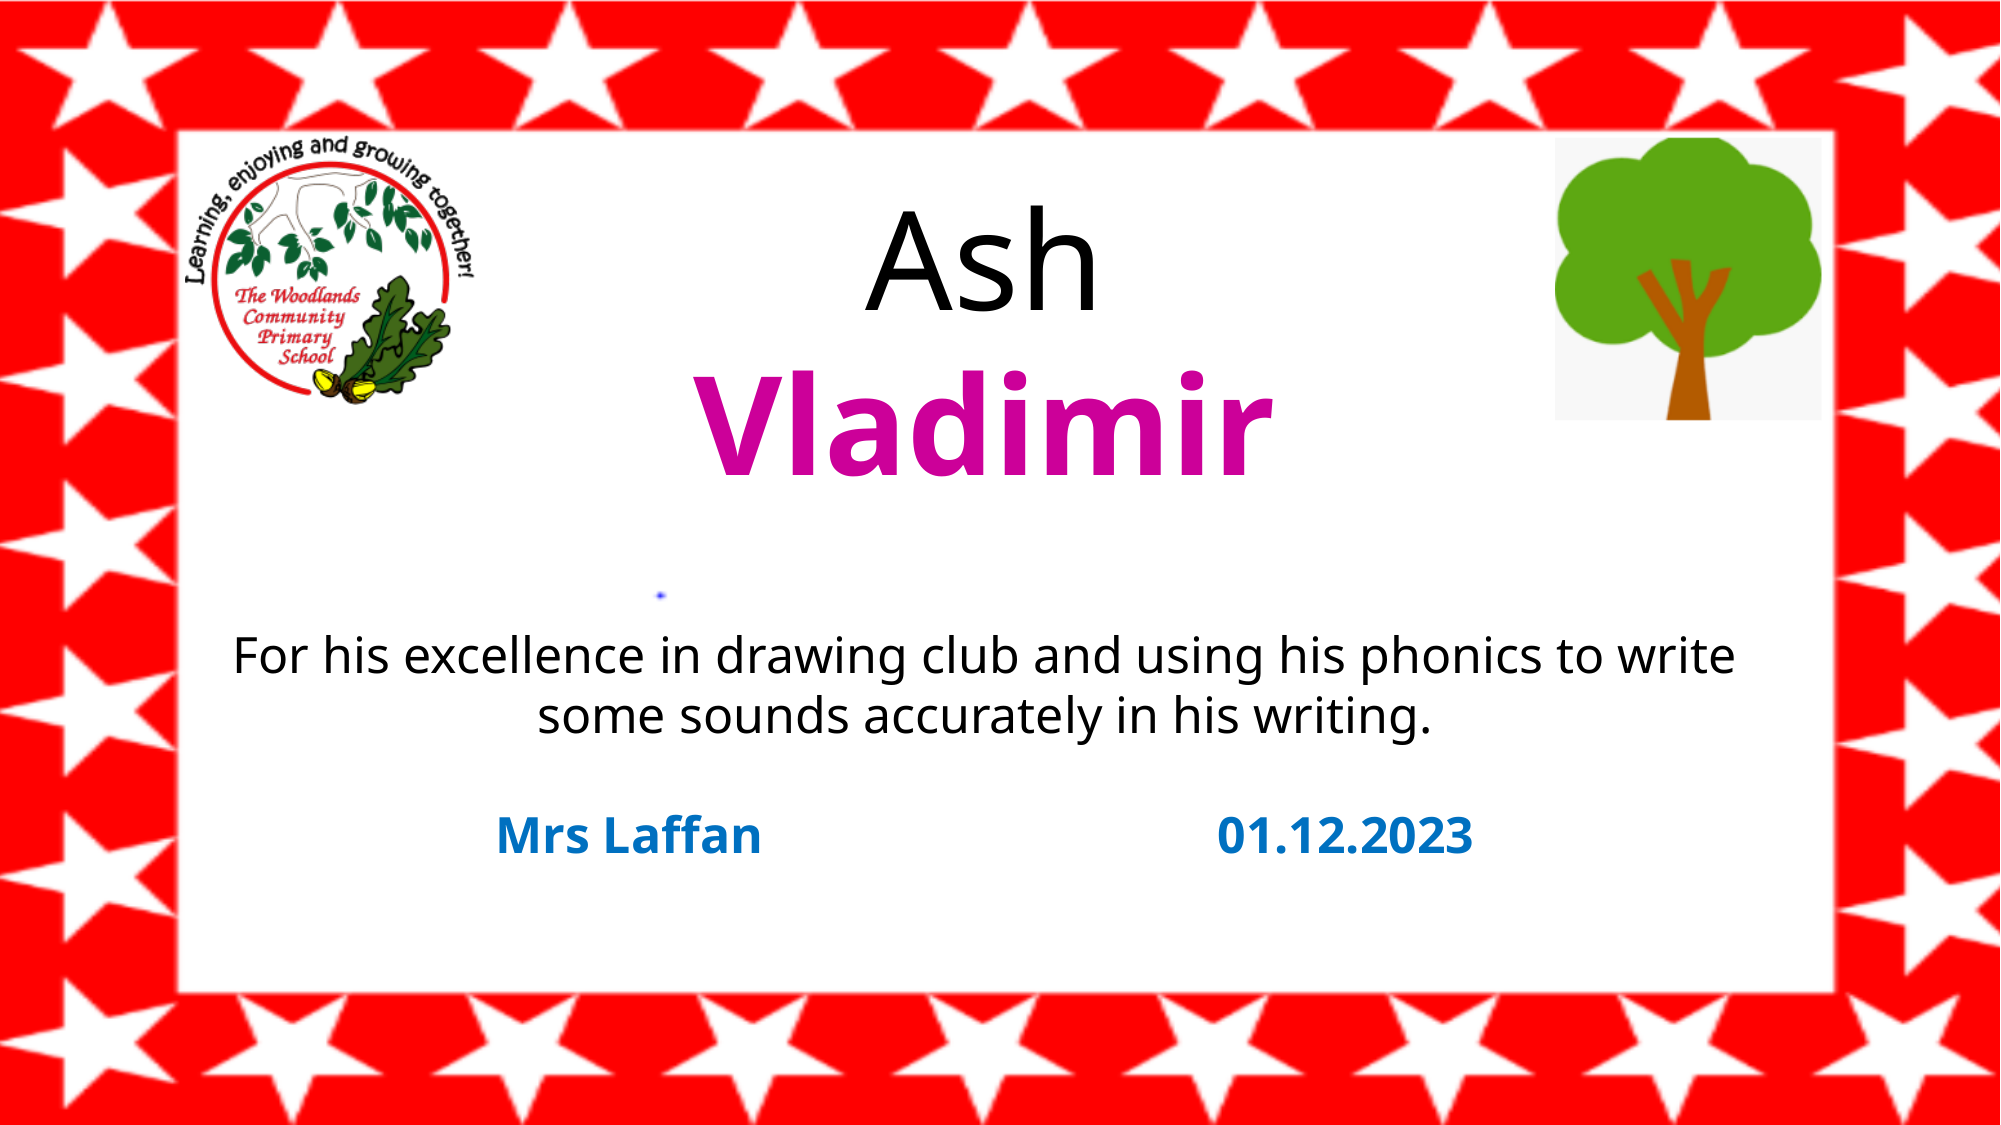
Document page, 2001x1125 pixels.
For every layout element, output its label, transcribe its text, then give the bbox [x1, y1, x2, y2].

text_box Ash Vladimir For his excellence in drawing club and using his phonics to write some sounds accurately in his writing. Mrs Laffan 01.12.2023 [185, 405, 437, 931]
picture [0, 0, 2000, 1125]
text_box Ash Vladimir For his excellence in drawing club and using his phonics to write some sounds accurately in his writing. Mrs Laffan 01.12.2023 [1563, 422, 1785, 931]
